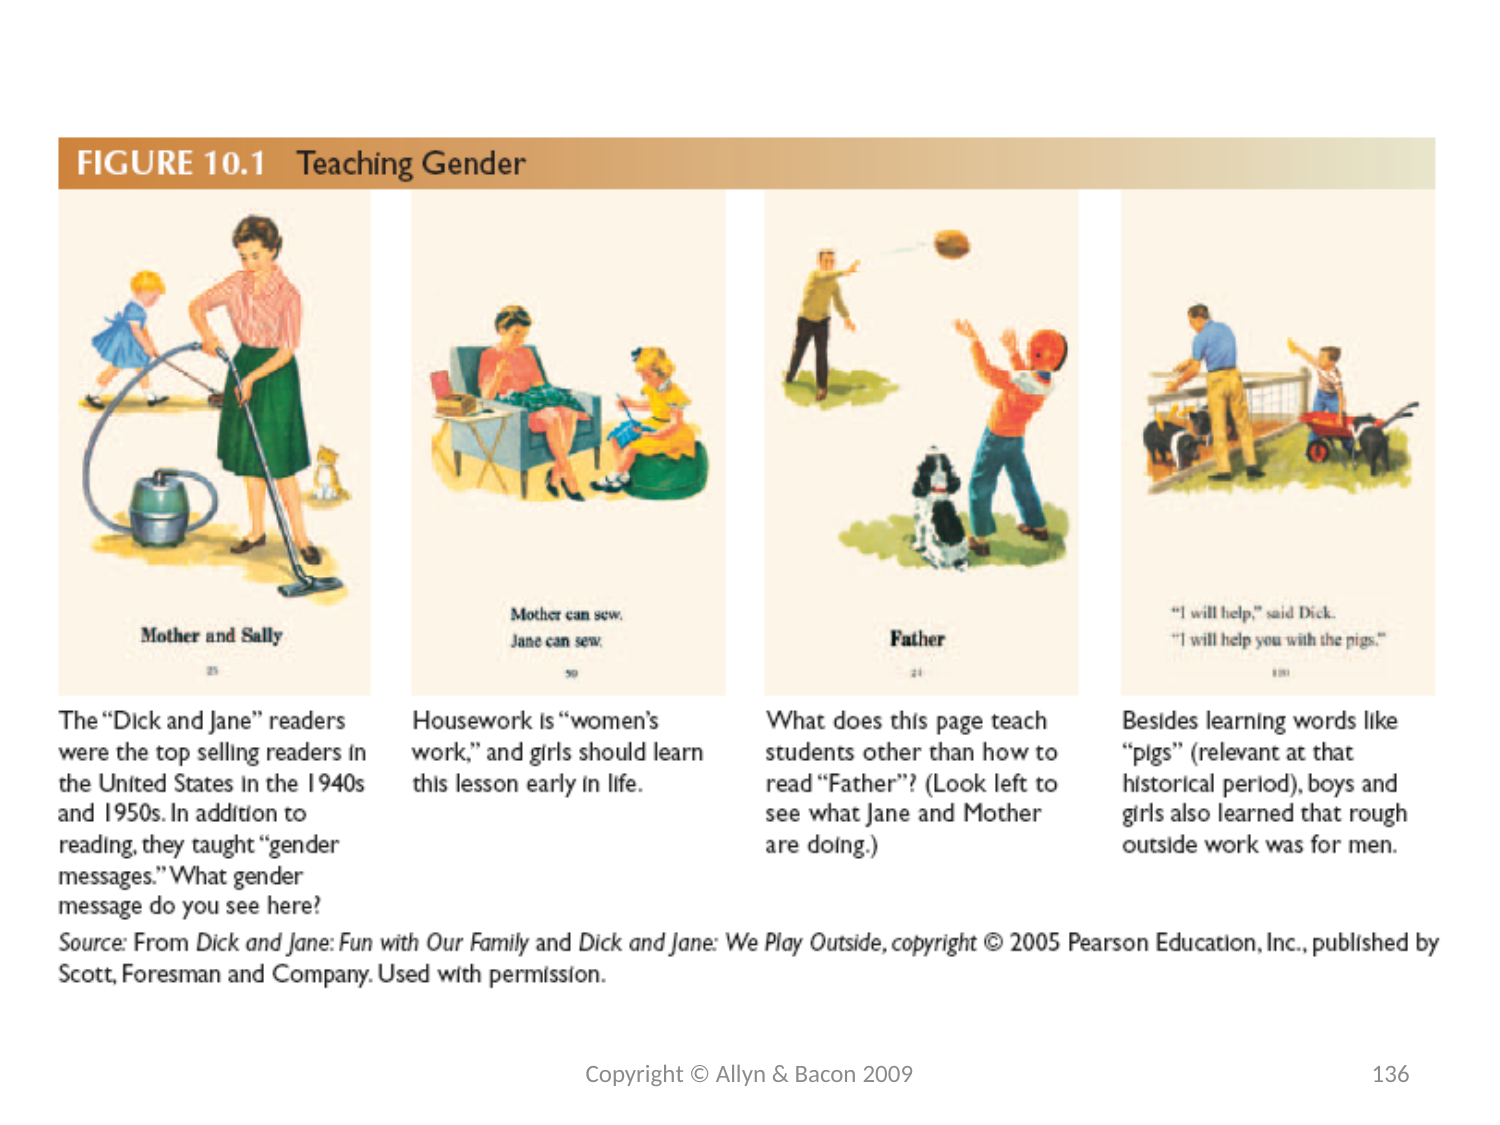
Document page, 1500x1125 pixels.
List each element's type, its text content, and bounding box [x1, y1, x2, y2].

picture [56, 136, 1444, 990]
slide_number 136 [1074, 1042, 1425, 1103]
footer Copyright © Allyn & Bacon 2009 [512, 1042, 988, 1103]
